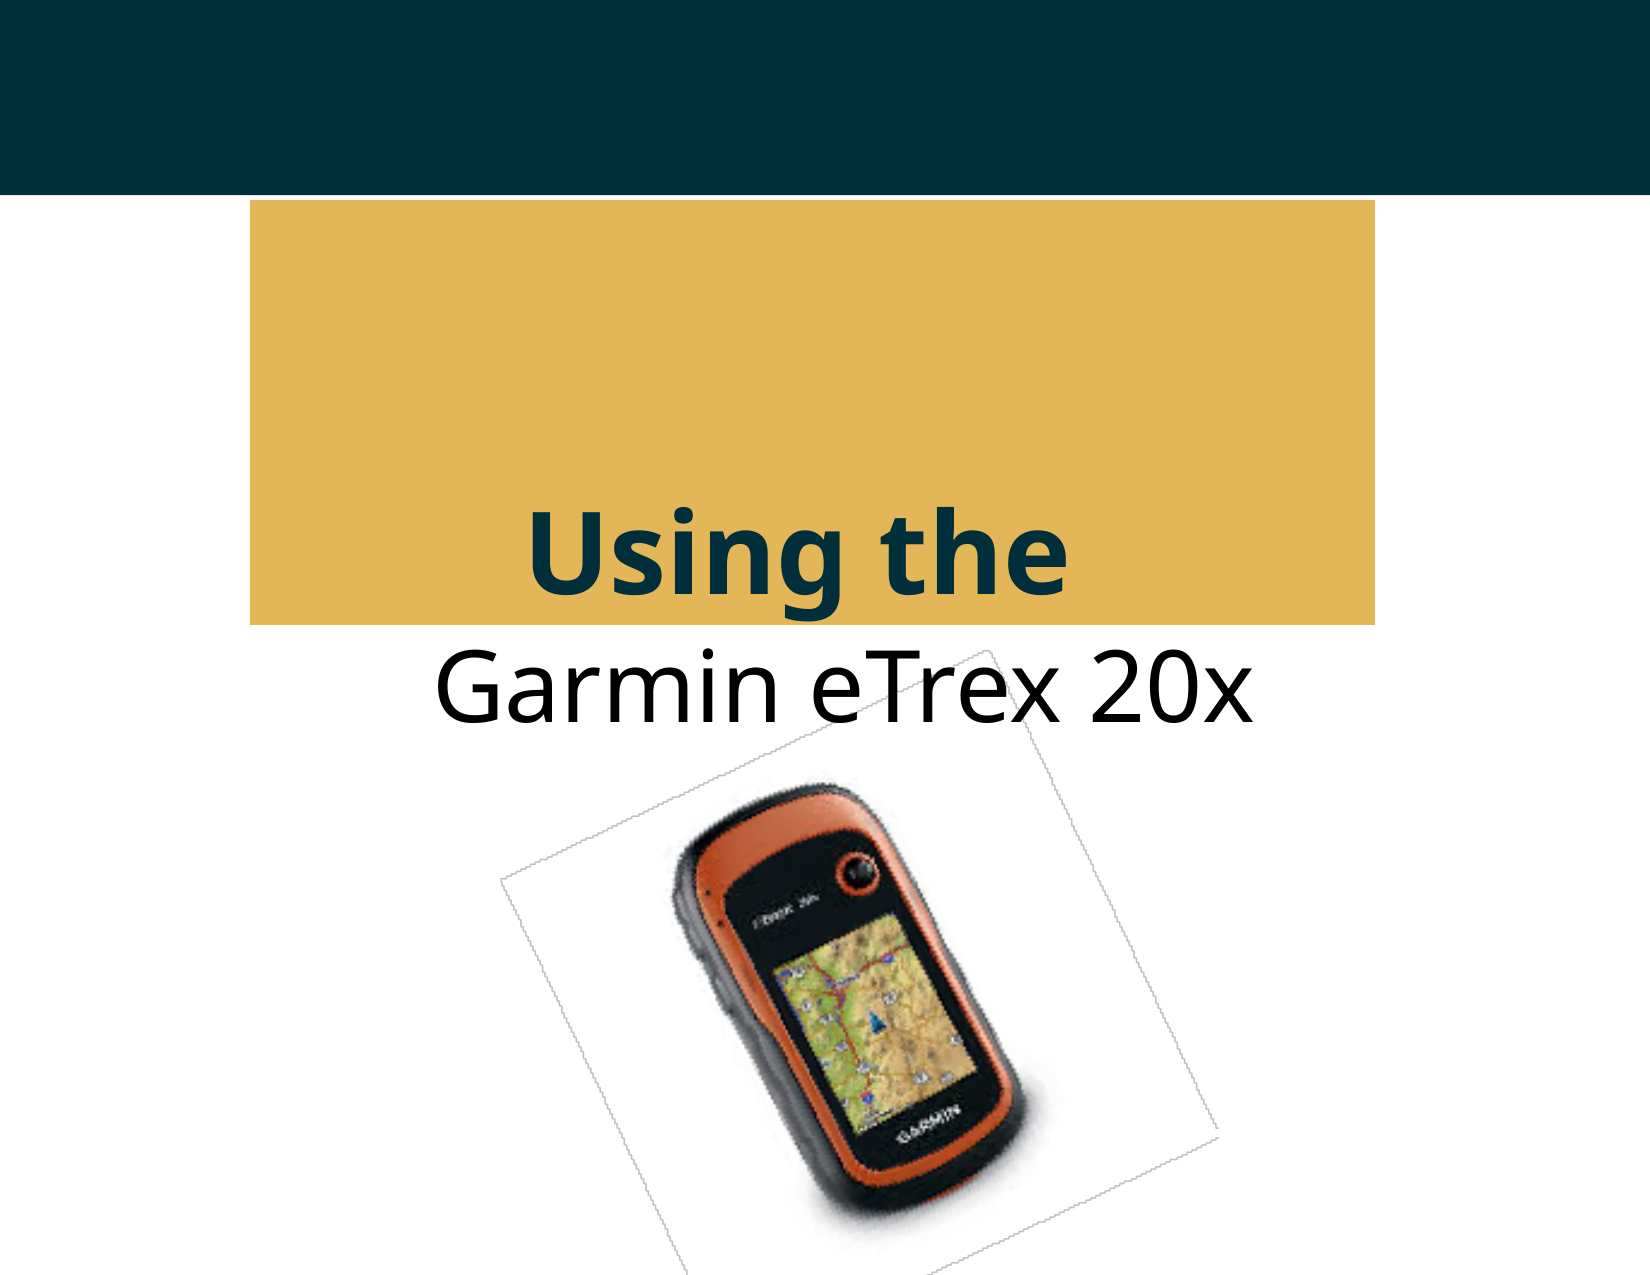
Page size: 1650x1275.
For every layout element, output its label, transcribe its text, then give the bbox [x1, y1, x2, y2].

list Using the [249, 200, 1375, 625]
text_box Garmin eTrex 20x [417, 612, 1272, 751]
picture [502, 739, 1219, 1275]
